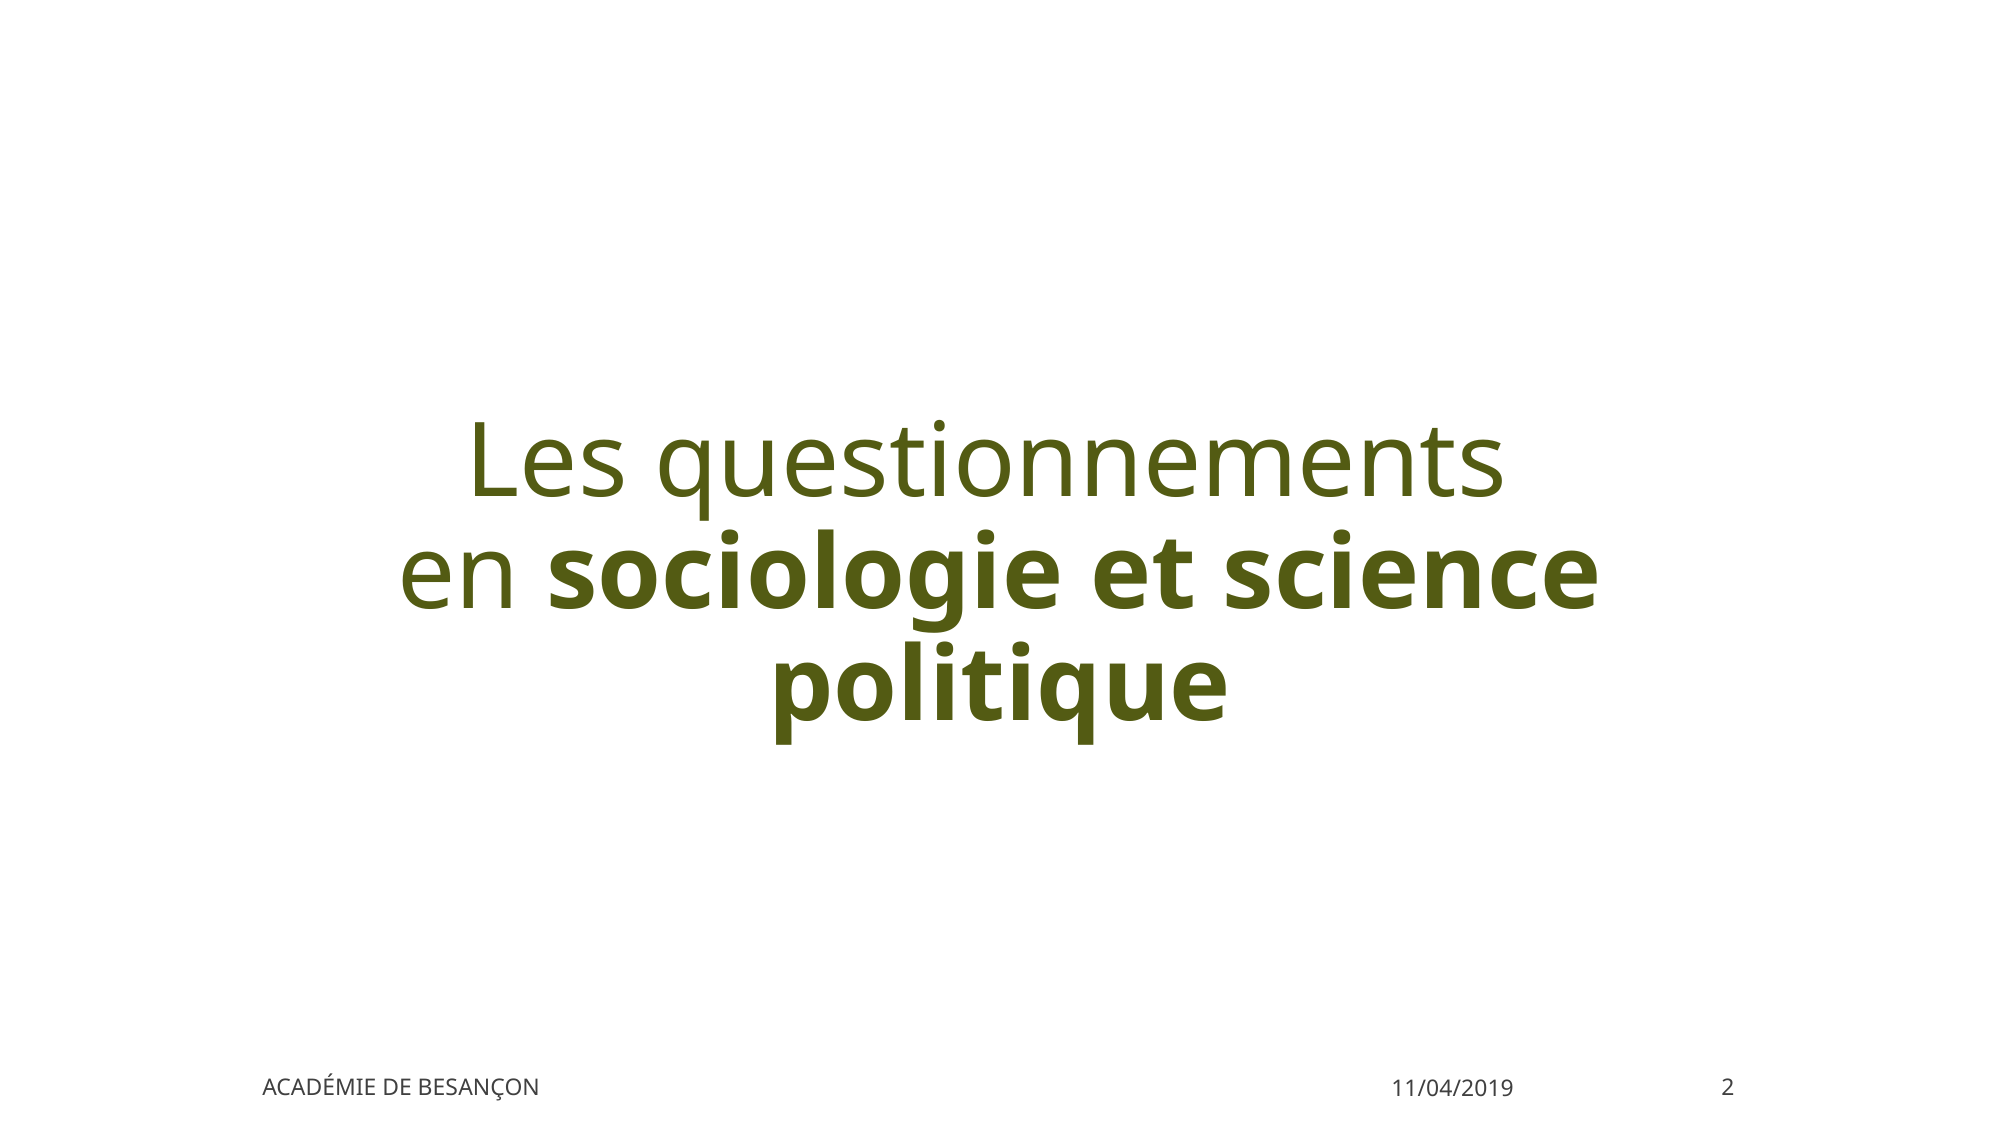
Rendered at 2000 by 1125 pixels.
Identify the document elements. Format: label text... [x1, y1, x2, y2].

title Les questionnements en sociologie et science politique [249, 312, 1750, 750]
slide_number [1311, 1069, 1530, 1107]
slide_number 2 [1596, 1069, 1750, 1107]
footer Académie de Besançon [247, 1069, 1242, 1107]
